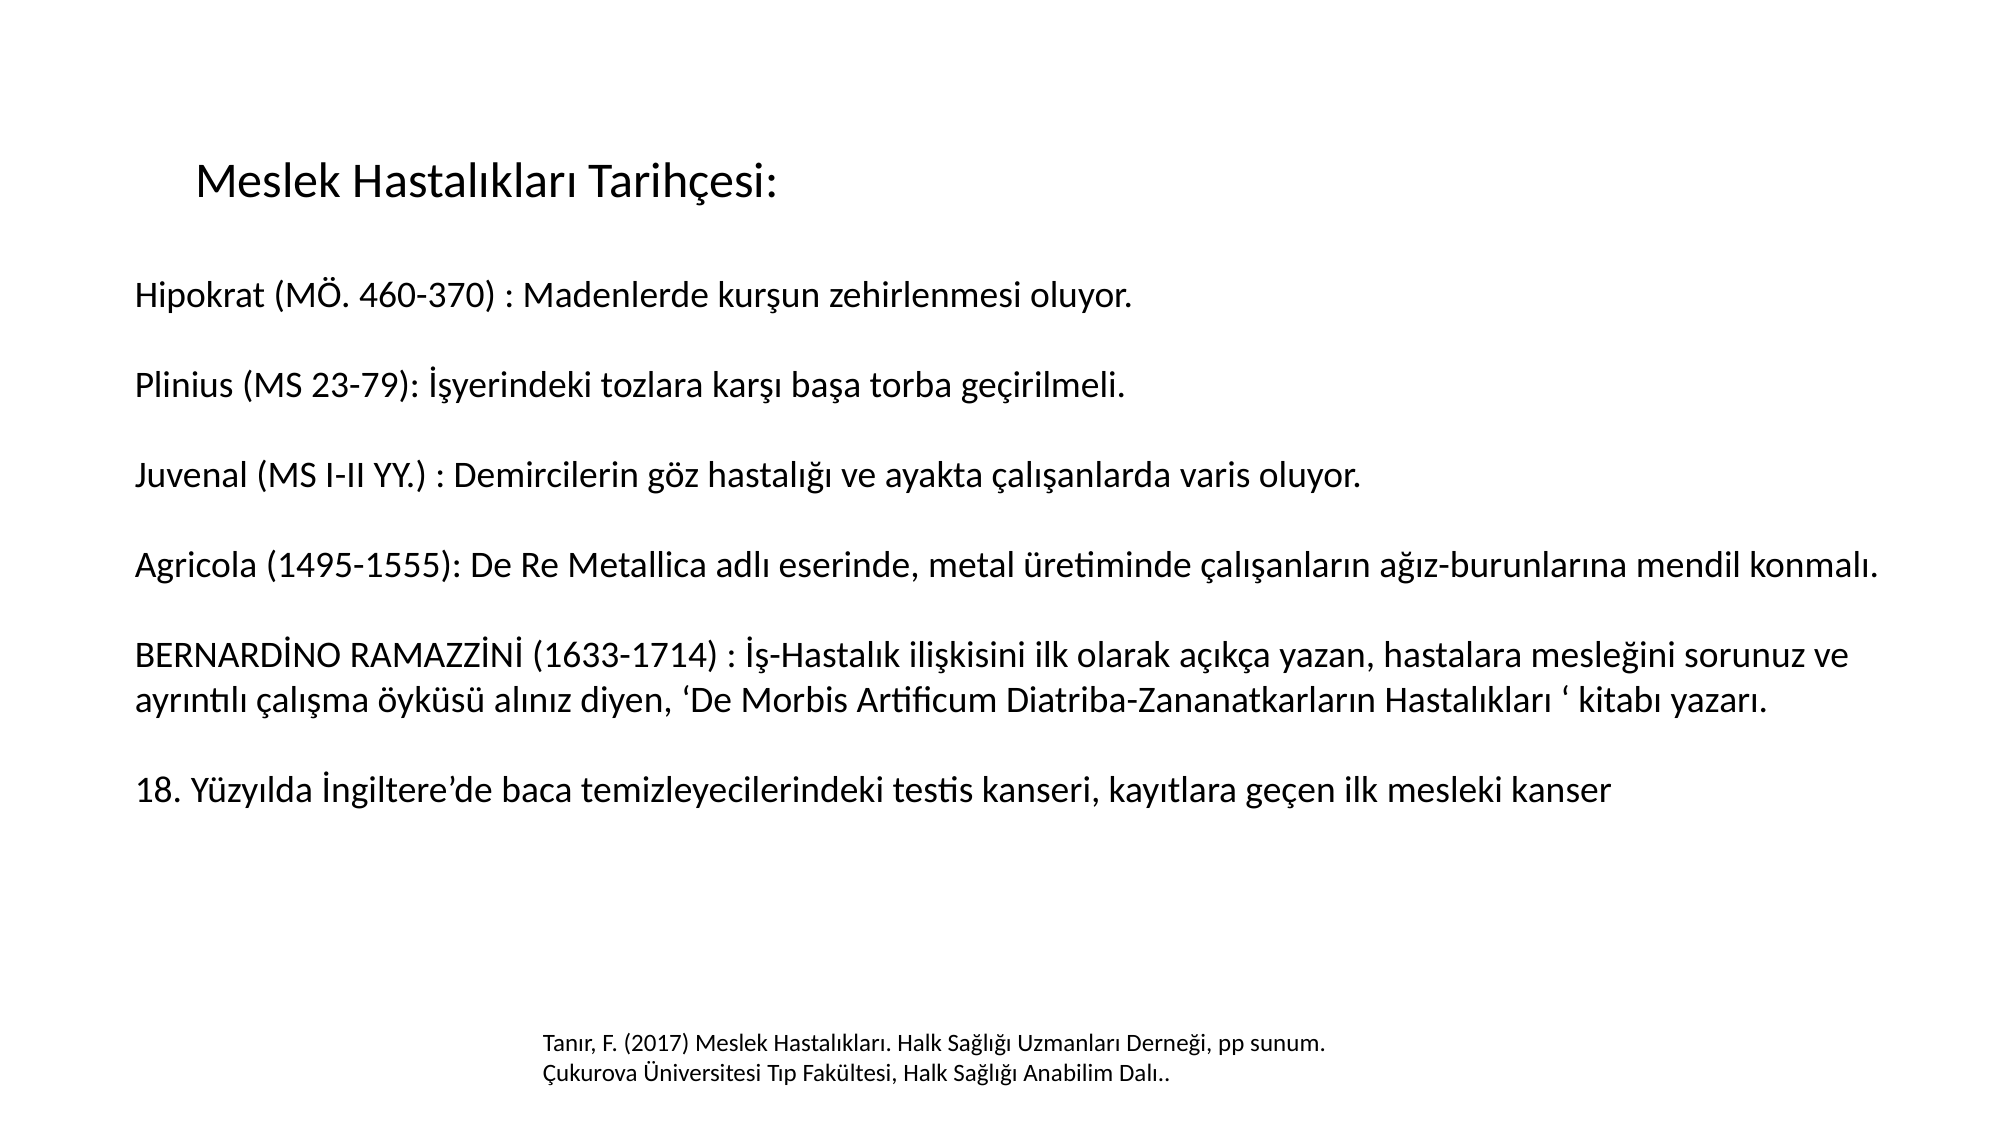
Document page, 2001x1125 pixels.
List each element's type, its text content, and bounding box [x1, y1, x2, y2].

text_box Meslek Hastalıkları Tarihçesi: [180, 140, 1311, 216]
text_box Tanır, F. (2017) Meslek Hastalıkları. Halk Sağlığı Uzmanları Derneği, pp sunum. Çukurova Üniversitesi Tıp Fakültesi, Halk Sağlığı Anabilim Dalı.. [528, 1018, 1528, 1094]
text_box Hipokrat (MÖ. 460-370) : Madenlerde kurşun zehirlenmesi oluyor. Plinius (MS 23-79): İşyerindeki tozlara karşı başa torba geçirilmeli. Juvenal (MS I-II YY.) : Demircilerin göz hastalığı ve ayakta çalışanlarda varis oluyor. Agricola (1495-1555): De Re Metallica adlı eserinde, metal üretiminde çalışanların ağız-burunlarına mendil konmalı. BERNARDİNO RAMAZZİNİ (1633-1714) : İş-Hastalık ilişkisini ilk olarak açıkça yazan, hastalara mesleğini sorunuz ve ayrıntılı çalışma öyküsü alınız diyen, ‘De Morbis Artificum Diatriba-Zananatkarların Hastalıkları ‘ kitabı yazarı. 18. Yüzyılda İngiltere’de baca temizleyecilerindeki testis kanseri, kayıtlara geçen ilk mesleki kanser [119, 262, 1936, 818]
